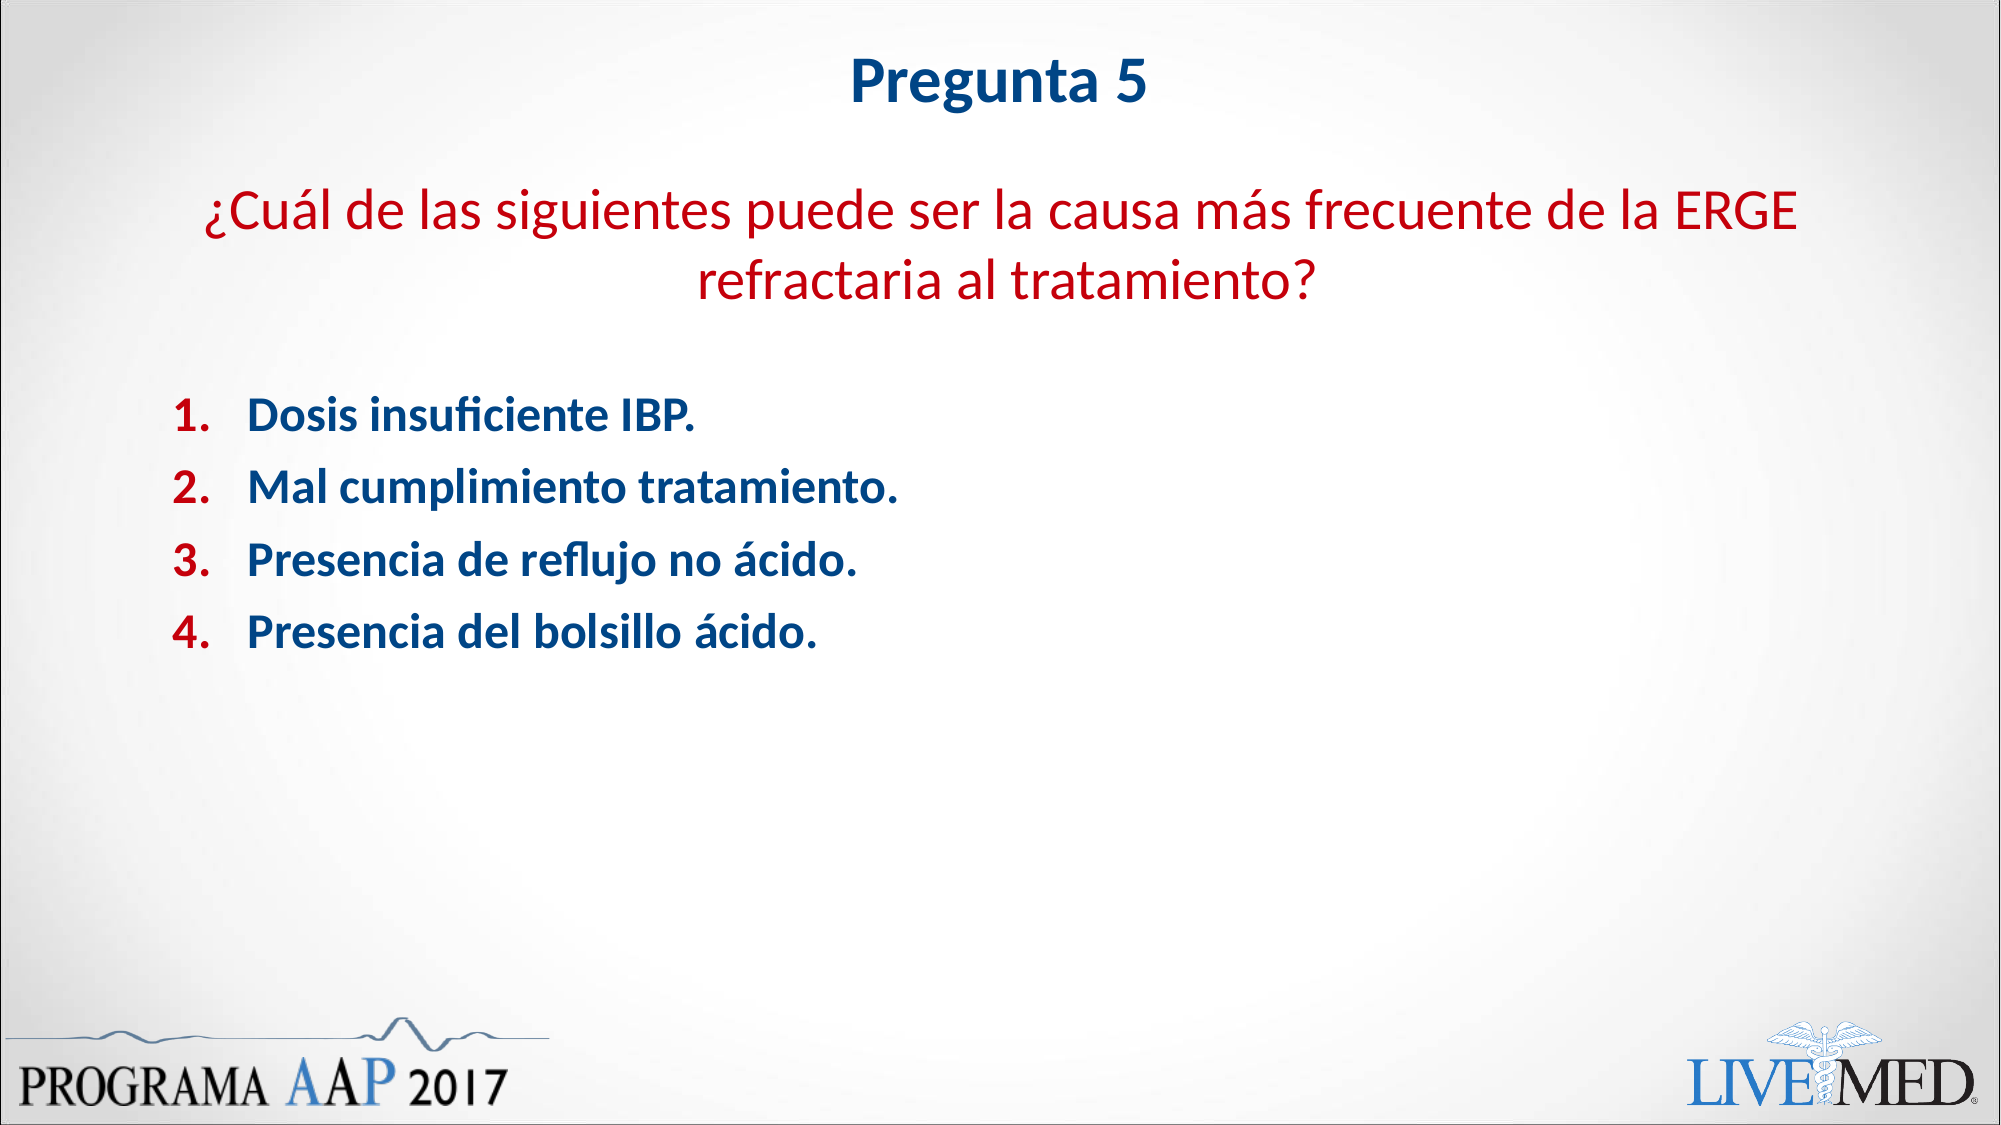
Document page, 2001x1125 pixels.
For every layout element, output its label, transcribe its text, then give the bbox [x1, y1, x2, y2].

list Dosis insuficiente IBP. Mal cumplimiento tratamiento. Presencia de reflujo no ácido. Presencia del bolsillo ácido. [157, 373, 1858, 920]
list ¿Cuál de las siguientes puede ser la causa más frecuente de la ERGE refractaria al tratamiento? [157, 149, 1858, 319]
title Pregunta 5 [99, 26, 1900, 126]
picture [0, 0, 2001, 1125]
